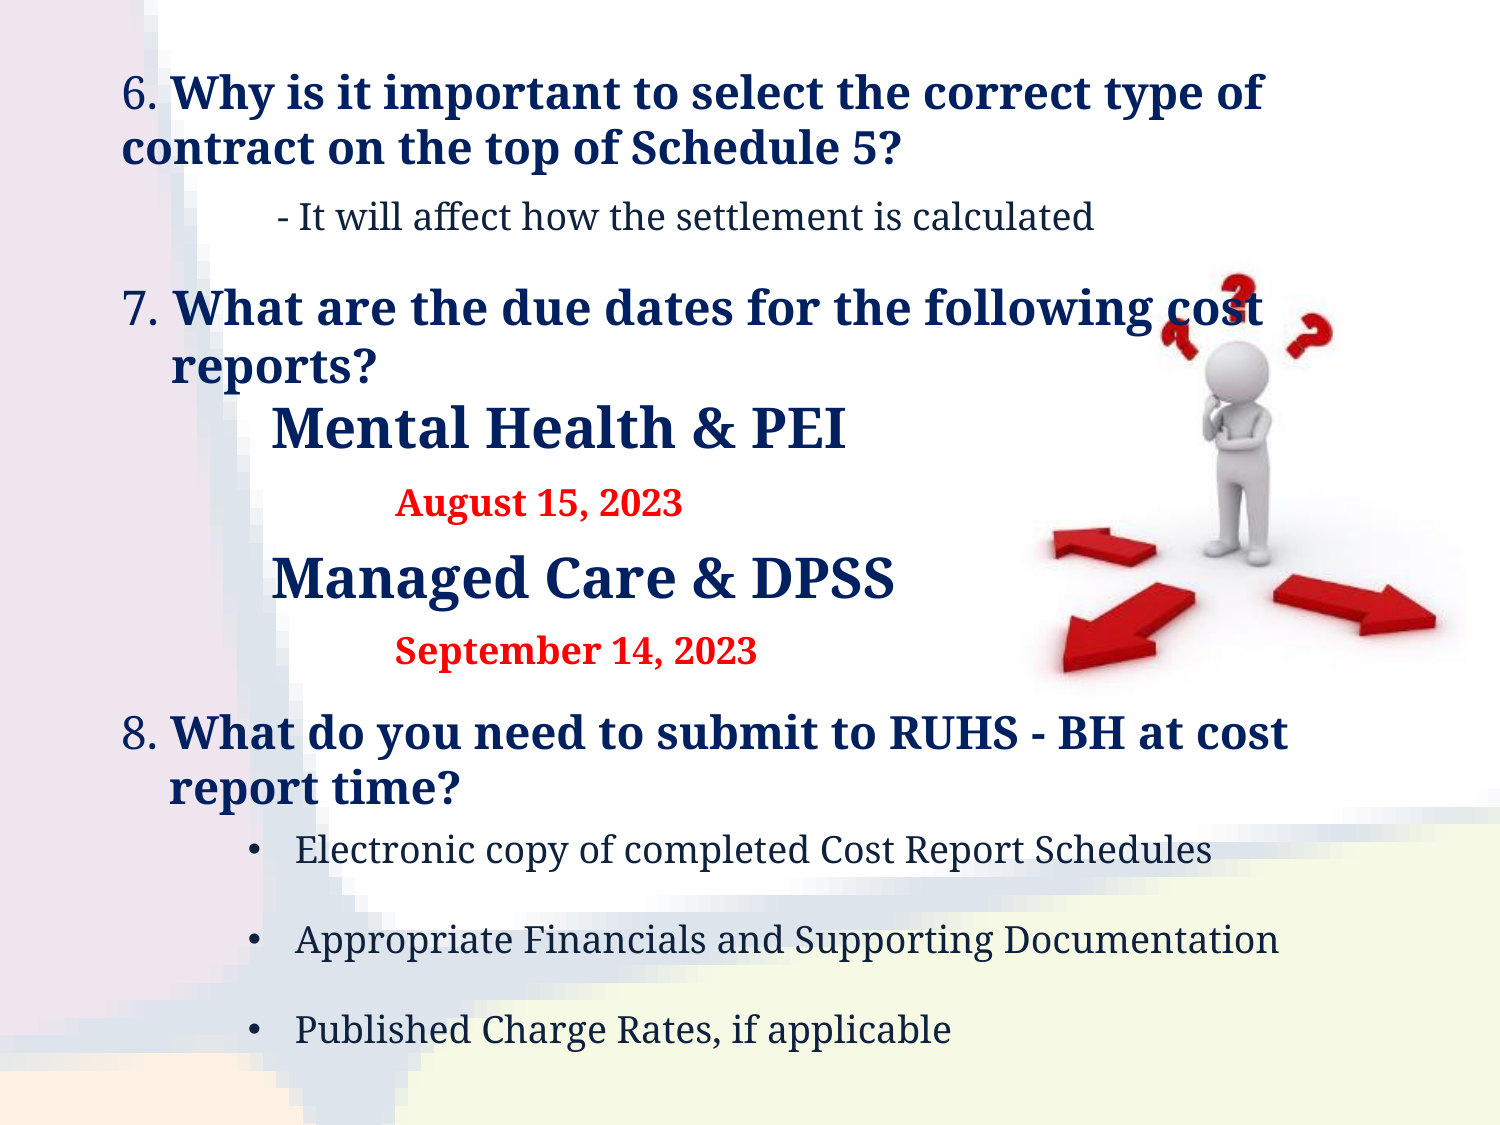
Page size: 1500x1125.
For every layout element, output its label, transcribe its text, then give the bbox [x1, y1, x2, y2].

text_box 6. Why is it important to select the correct type of contract on the top of Schedule 5? [106, 56, 1453, 181]
text_box - It will affect how the settlement is calculated [252, 185, 1453, 244]
text_box 8. What do you need to submit to RUHS - BH at cost report time? [106, 711, 1430, 822]
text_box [106, 245, 1491, 703]
text_box Electronic copy of completed Cost Report Schedules Appropriate Financials and Supporting Documentation Published Charge Rates, if applicable [233, 818, 1448, 1058]
